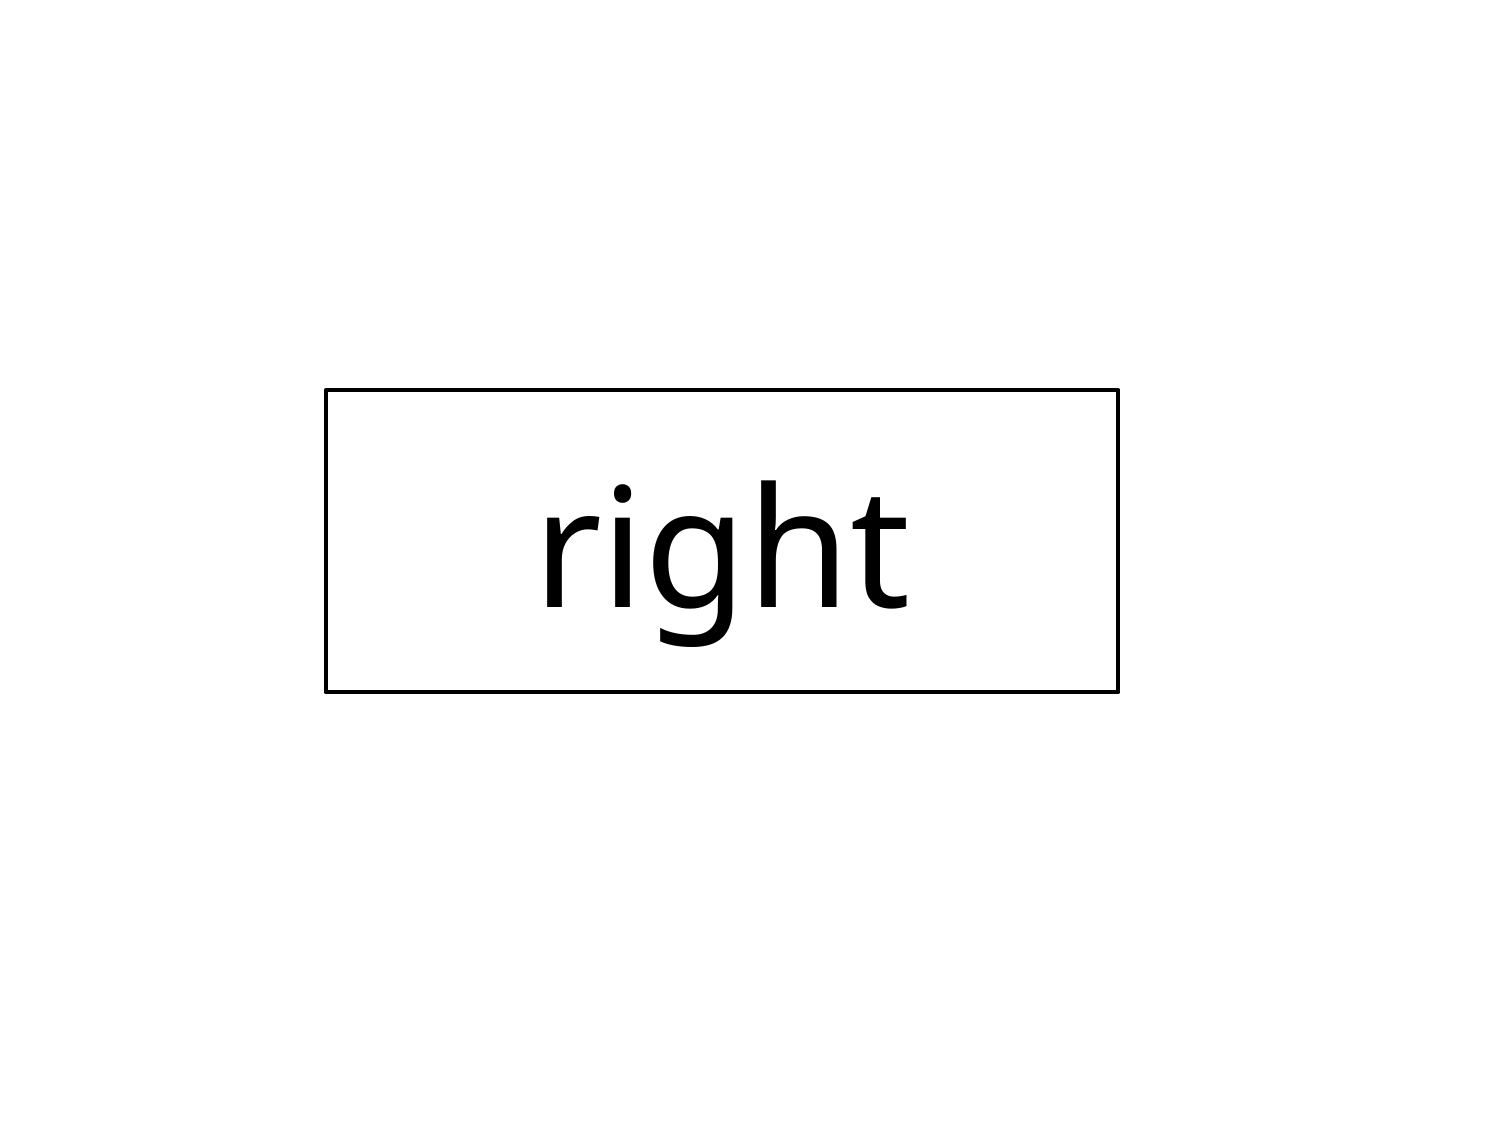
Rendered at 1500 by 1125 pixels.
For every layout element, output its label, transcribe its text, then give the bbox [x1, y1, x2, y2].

text_box right [324, 388, 1120, 694]
